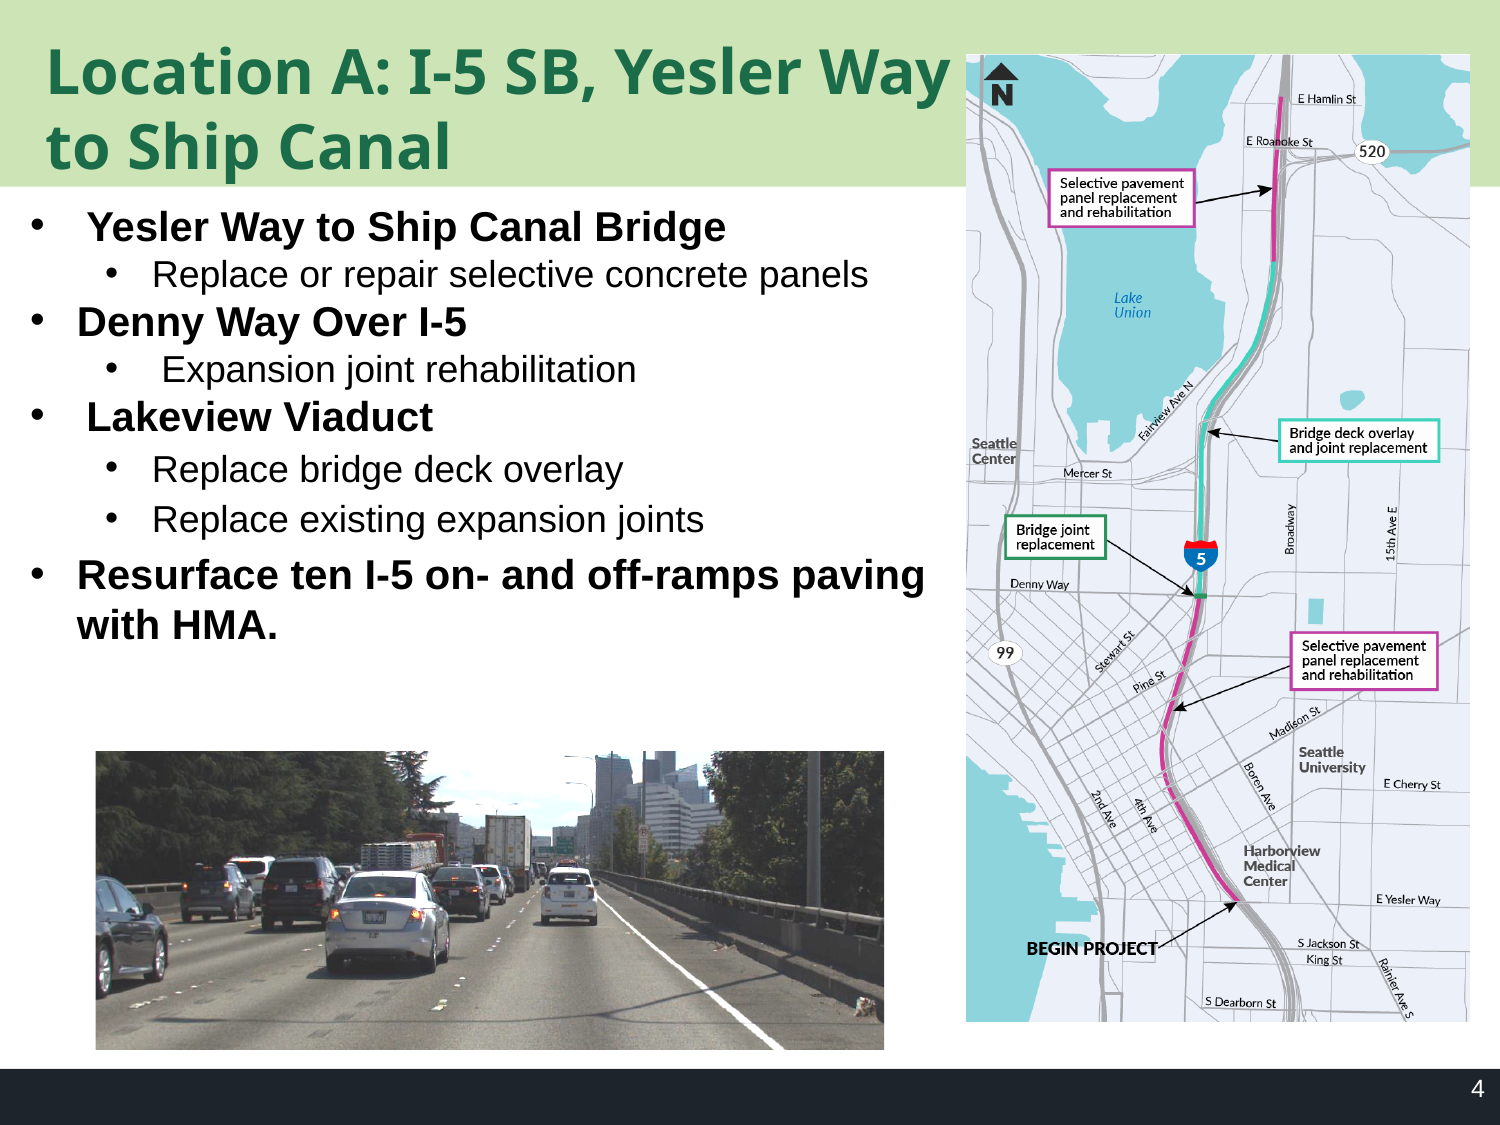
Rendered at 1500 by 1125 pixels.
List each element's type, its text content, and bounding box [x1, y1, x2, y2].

slide_number 4 [1149, 1065, 1500, 1125]
text_box Location A: I-5 SB, Yesler Way to Ship Canal [30, 24, 971, 189]
picture [0, 0, 1500, 1125]
text_box Yesler Way to Ship Canal Bridge Replace or repair selective concrete panels Denny Way Over I-5 Expansion joint rehabilitation Lakeview Viaduct Replace bridge deck overlay Replace existing expansion joints Resurface ten I-5 on- and off-ramps paving with HMA. [15, 192, 956, 761]
